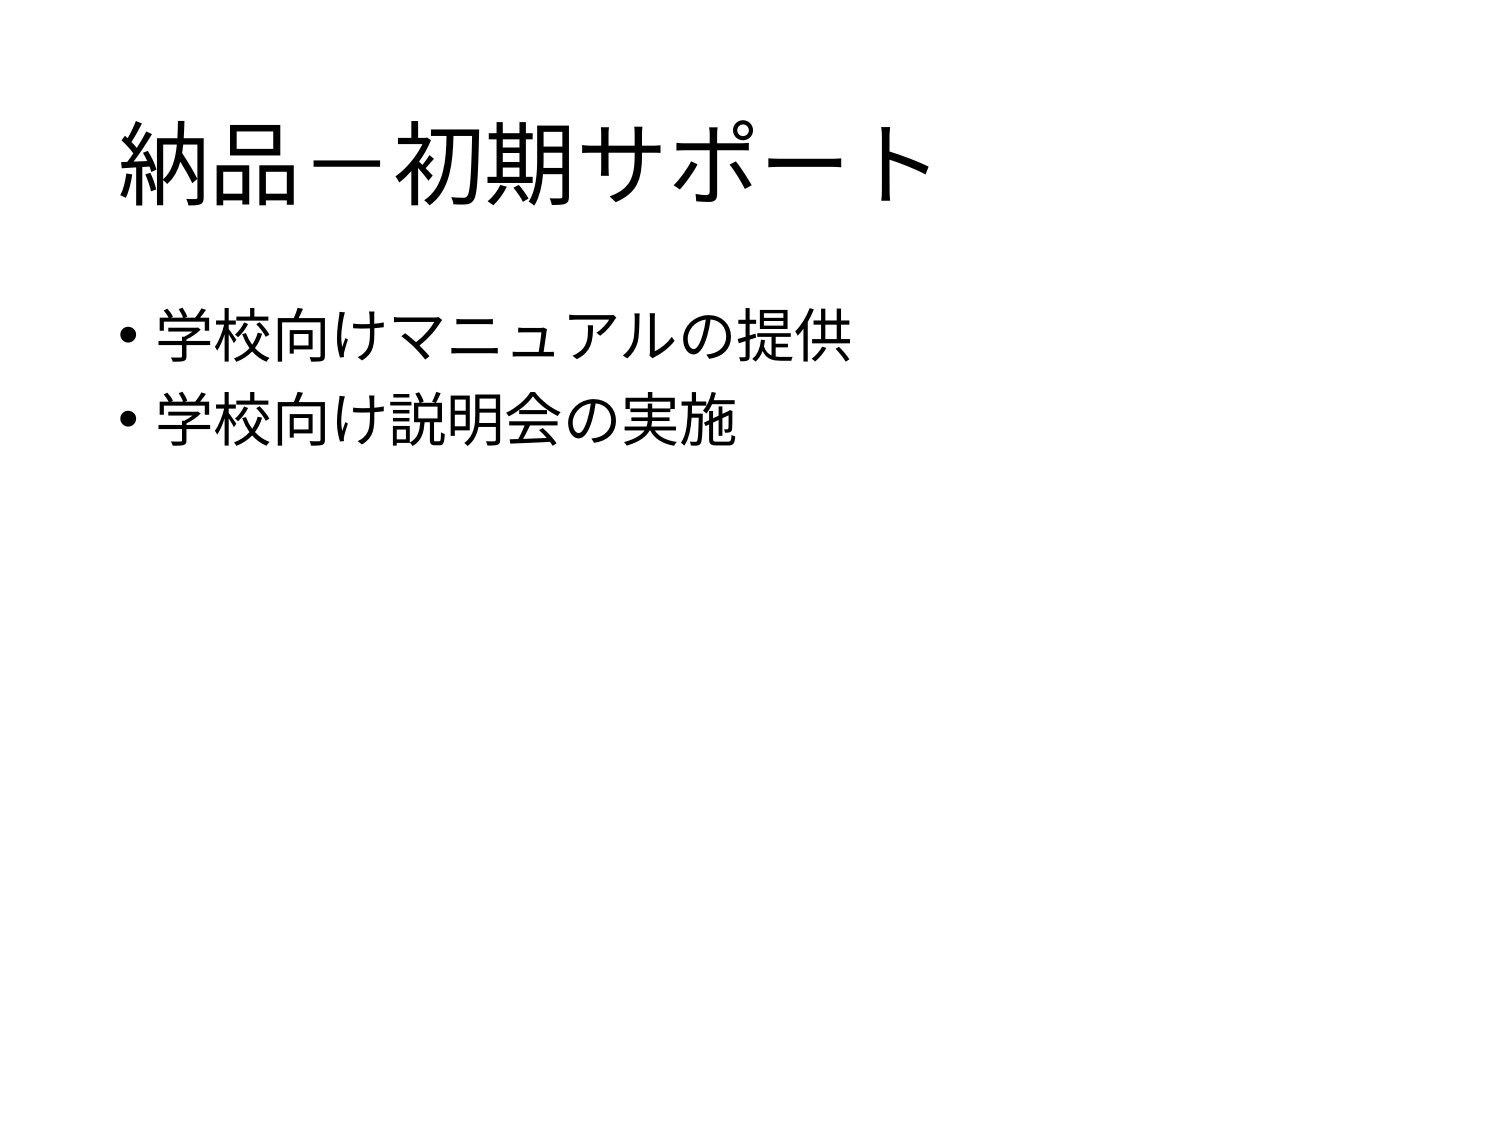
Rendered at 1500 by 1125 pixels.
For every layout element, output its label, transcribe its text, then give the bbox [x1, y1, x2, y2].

list 学校向けマニュアルの提供 学校向け説明会の実施 [103, 299, 1397, 1014]
title 納品－初期サポート [103, 59, 1397, 278]
